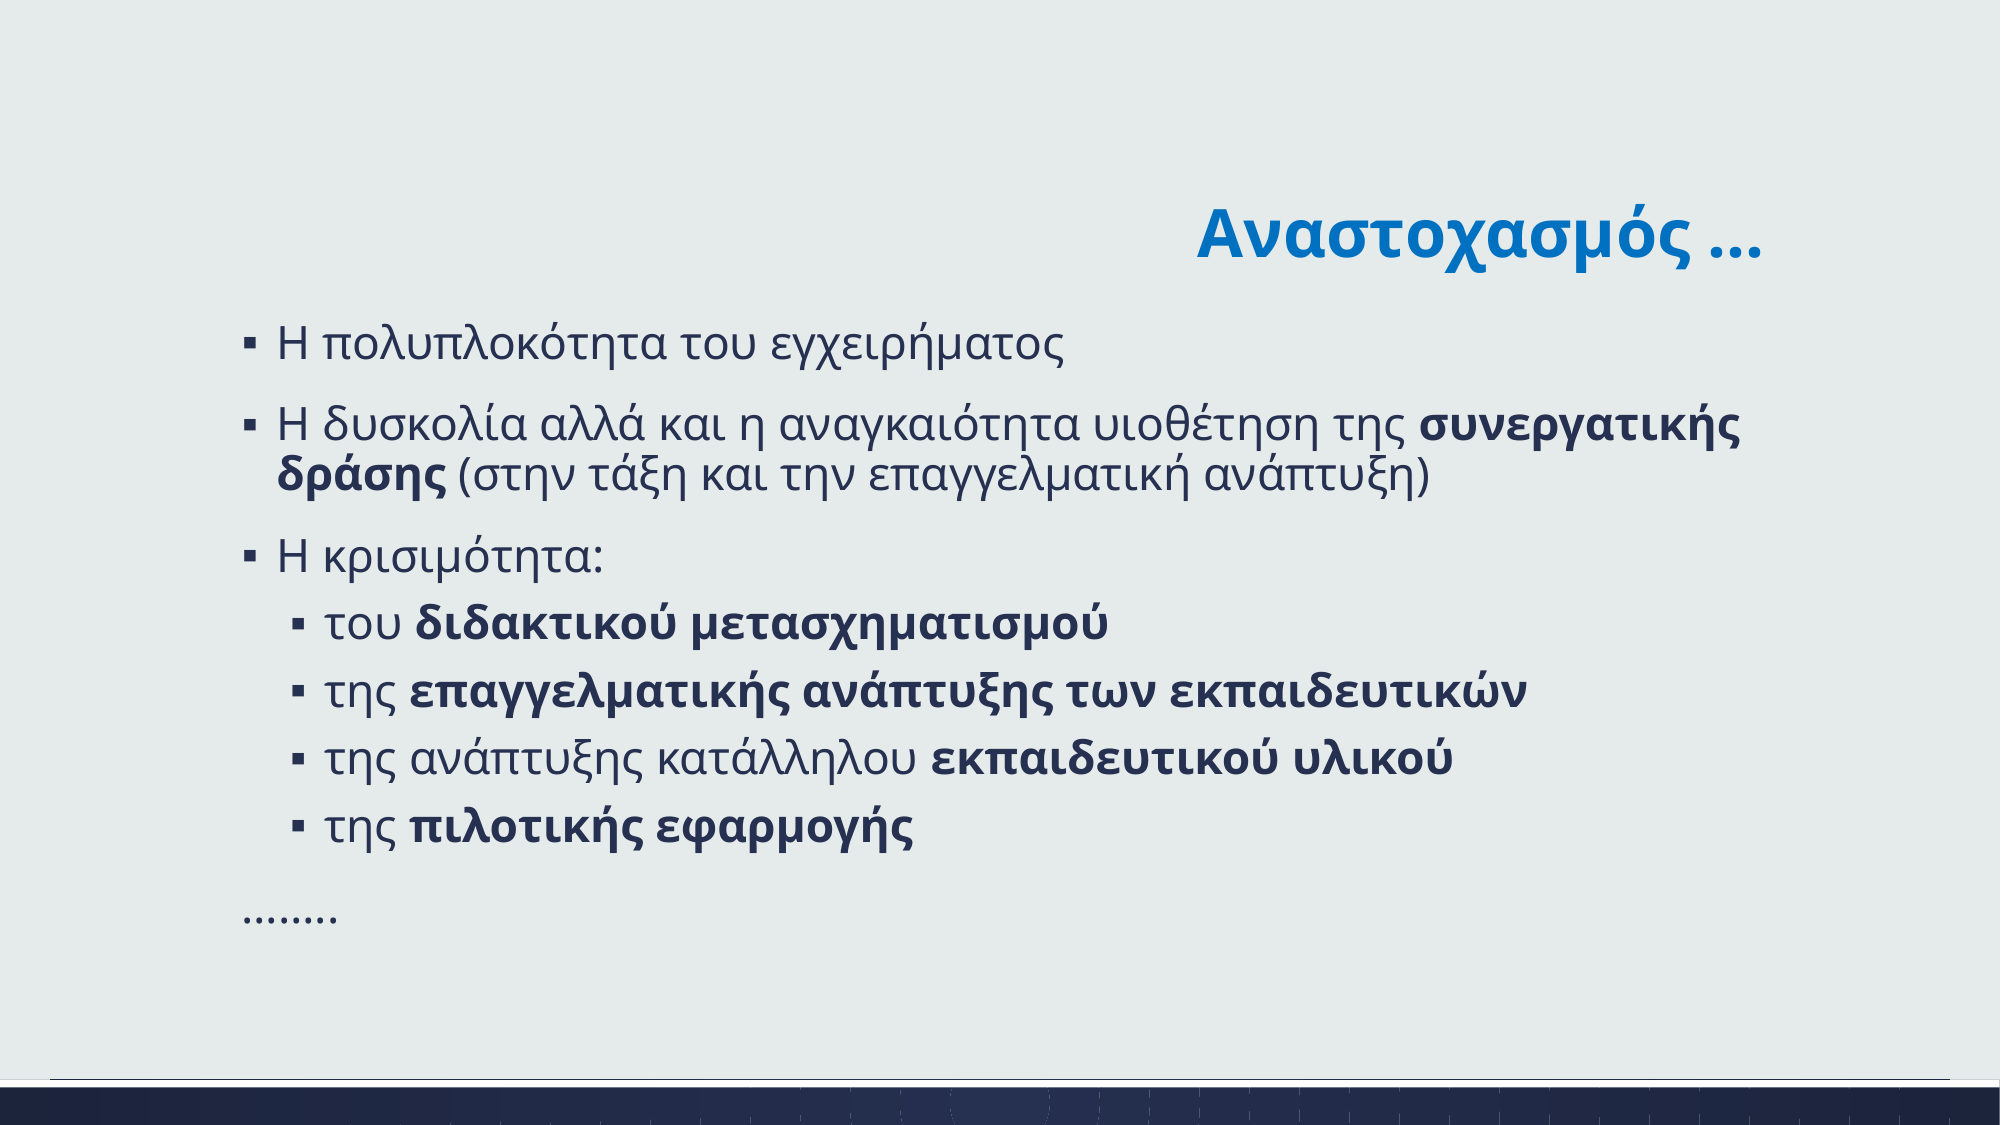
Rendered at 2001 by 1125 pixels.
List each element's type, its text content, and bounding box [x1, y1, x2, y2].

title Αναστοχασμός … [219, 76, 1780, 279]
list Η πολυπλοκότητα του εγχειρήματος Η δυσκολία αλλά και η αναγκαιότητα υιοθέτηση της συνεργατικής δράσης (στην τάξη και την επαγγελματική ανάπτυξη) Η κρισιμότητα: του διδακτικού μετασχηματισμού της επαγγελματικής ανάπτυξης των εκπαιδευτικών της ανάπτυξης κατάλληλου εκπαιδευτικού υλικού της πιλοτικής εφαρμογής …….. [219, 311, 1780, 990]
